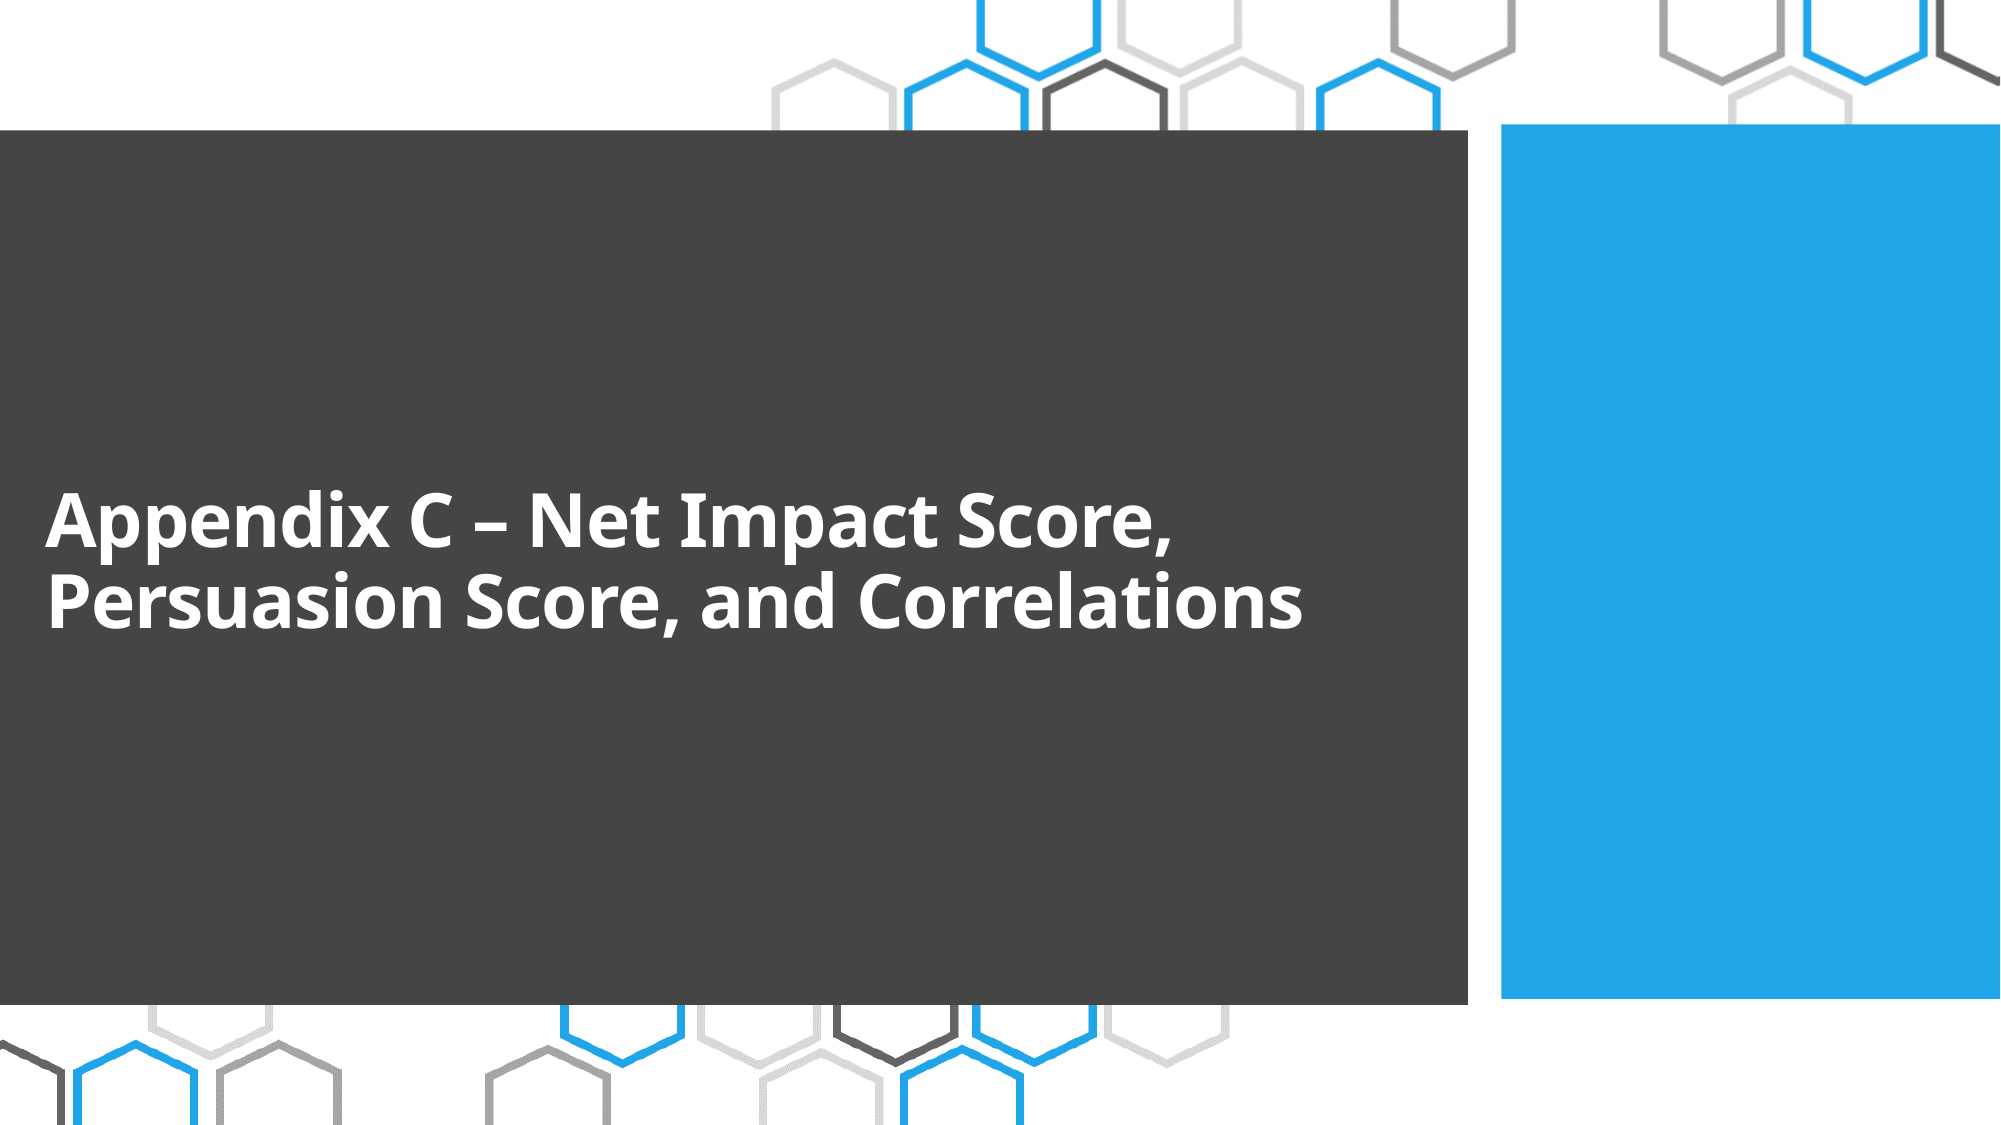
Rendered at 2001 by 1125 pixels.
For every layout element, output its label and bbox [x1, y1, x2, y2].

picture [0, 1005, 1269, 1125]
picture [731, 0, 2001, 357]
title [30, 171, 1351, 957]
